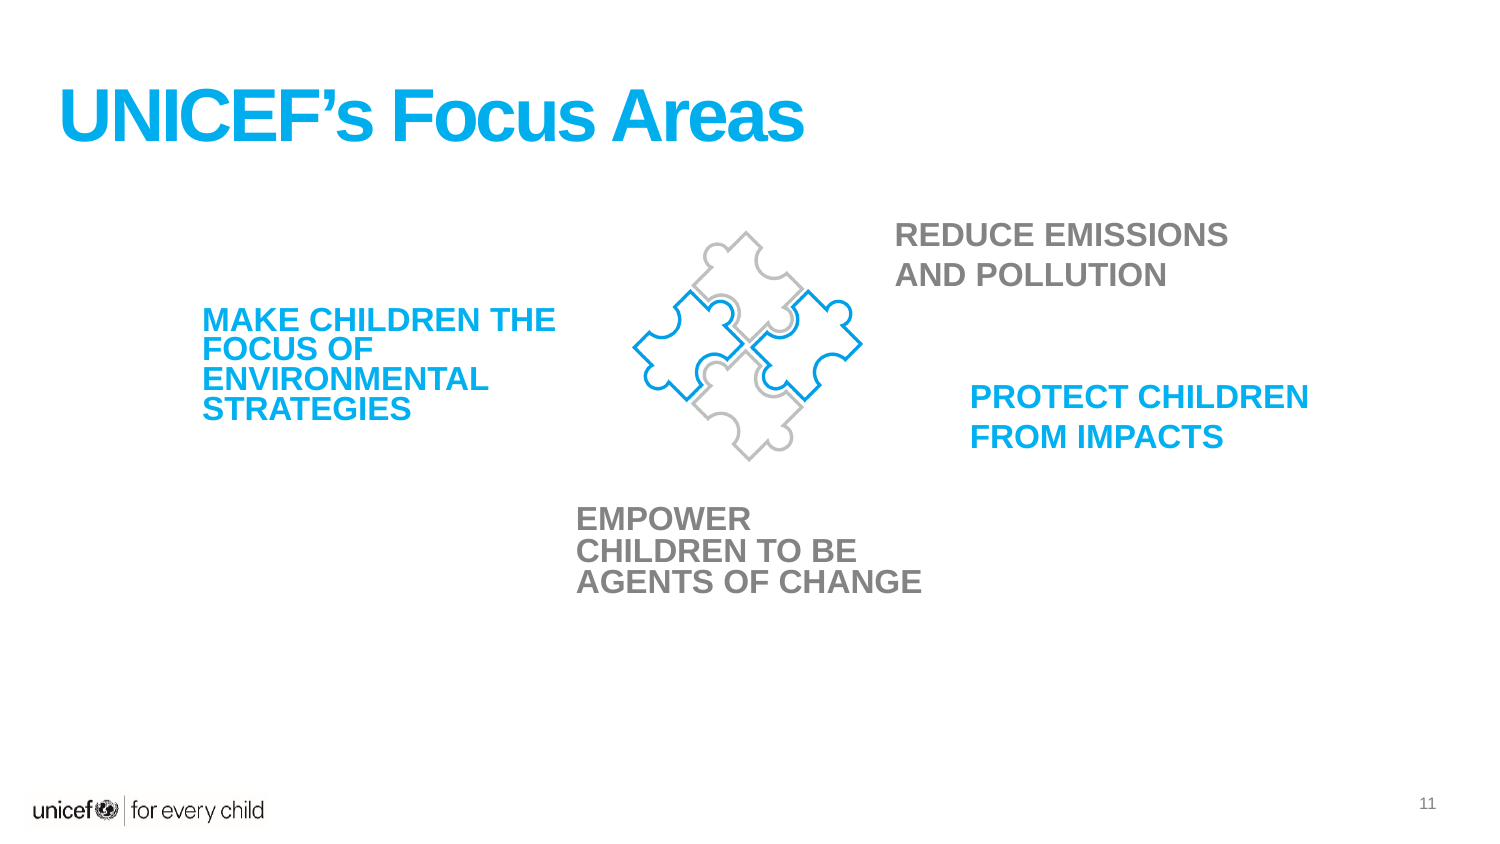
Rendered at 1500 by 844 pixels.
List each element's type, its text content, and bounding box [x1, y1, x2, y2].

picture [25, 790, 268, 829]
text_box REDUCE EMISSIONS AND POLLUTION [894, 212, 1278, 476]
text_box MAKE CHILDREN THE FOCUS OF ENVIRONMENTAL STRATEGIES [202, 308, 576, 443]
slide_number 11 [1396, 790, 1452, 816]
text_box EMPOWER CHILDREN TO BE AGENTS OF CHANGE [575, 505, 927, 791]
text_box PROTECT CHILDREN FROM IMPACTS [970, 375, 1354, 827]
picture [599, 192, 903, 496]
title UNICEF’s Focus Areas [59, 62, 1438, 151]
